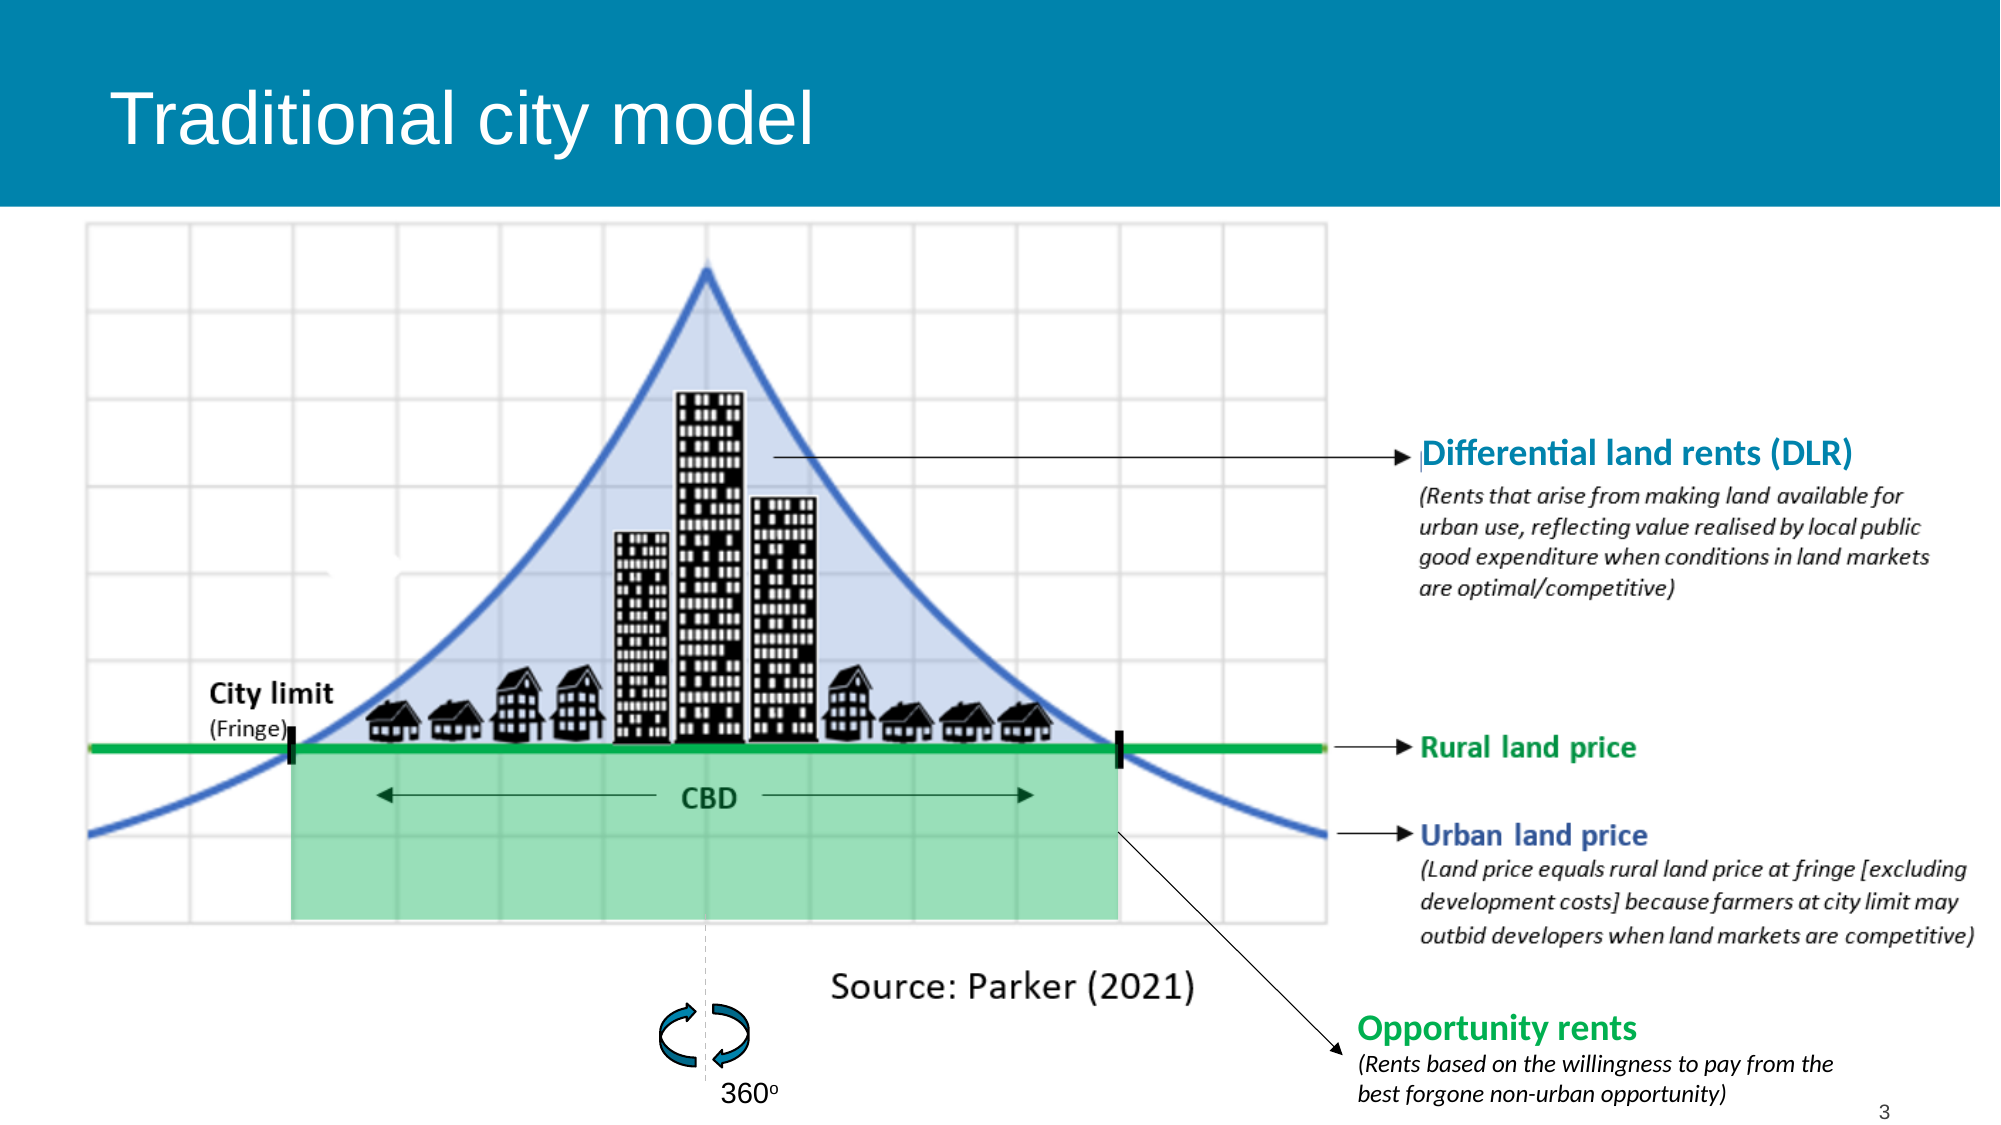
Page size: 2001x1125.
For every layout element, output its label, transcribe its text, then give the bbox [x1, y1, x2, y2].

slide_number 3 [1673, 1081, 1906, 1125]
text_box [1117, 831, 1343, 1057]
title Traditional city model [94, 25, 1906, 204]
text_box Opportunity rents (Rents based on the willingness to pay from the best forgone non-urban opportunity) [1342, 1027, 1863, 1116]
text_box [659, 913, 825, 1118]
picture [75, 210, 1987, 1016]
